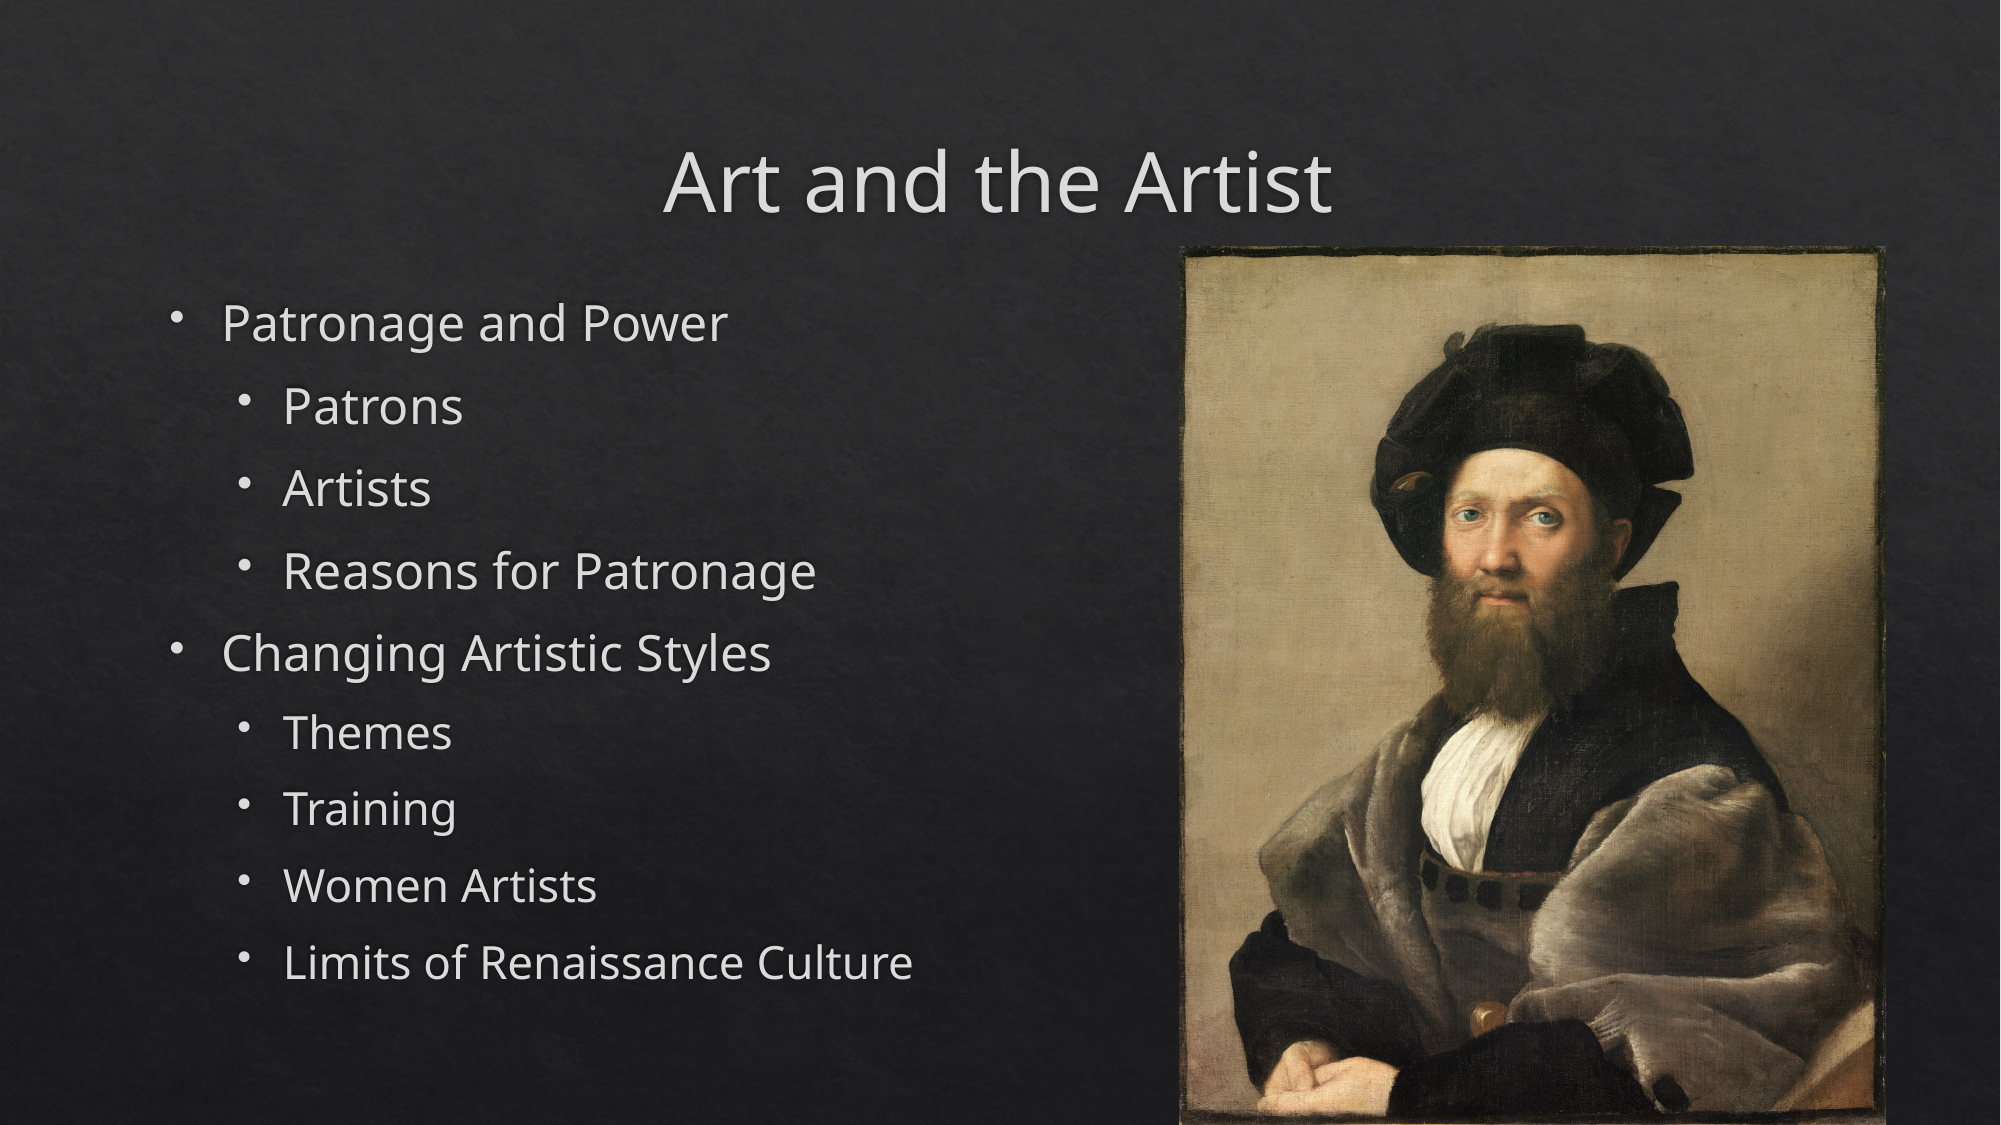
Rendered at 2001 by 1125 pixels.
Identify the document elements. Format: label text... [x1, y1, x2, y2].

picture [1178, 245, 1886, 1125]
list Patronage and Power Patrons Artists Reasons for Patronage Changing Artistic Styles Themes Training Women Artists Limits of Renaissance Culture [149, 284, 1132, 1092]
title Art and the Artist [149, 99, 1849, 260]
